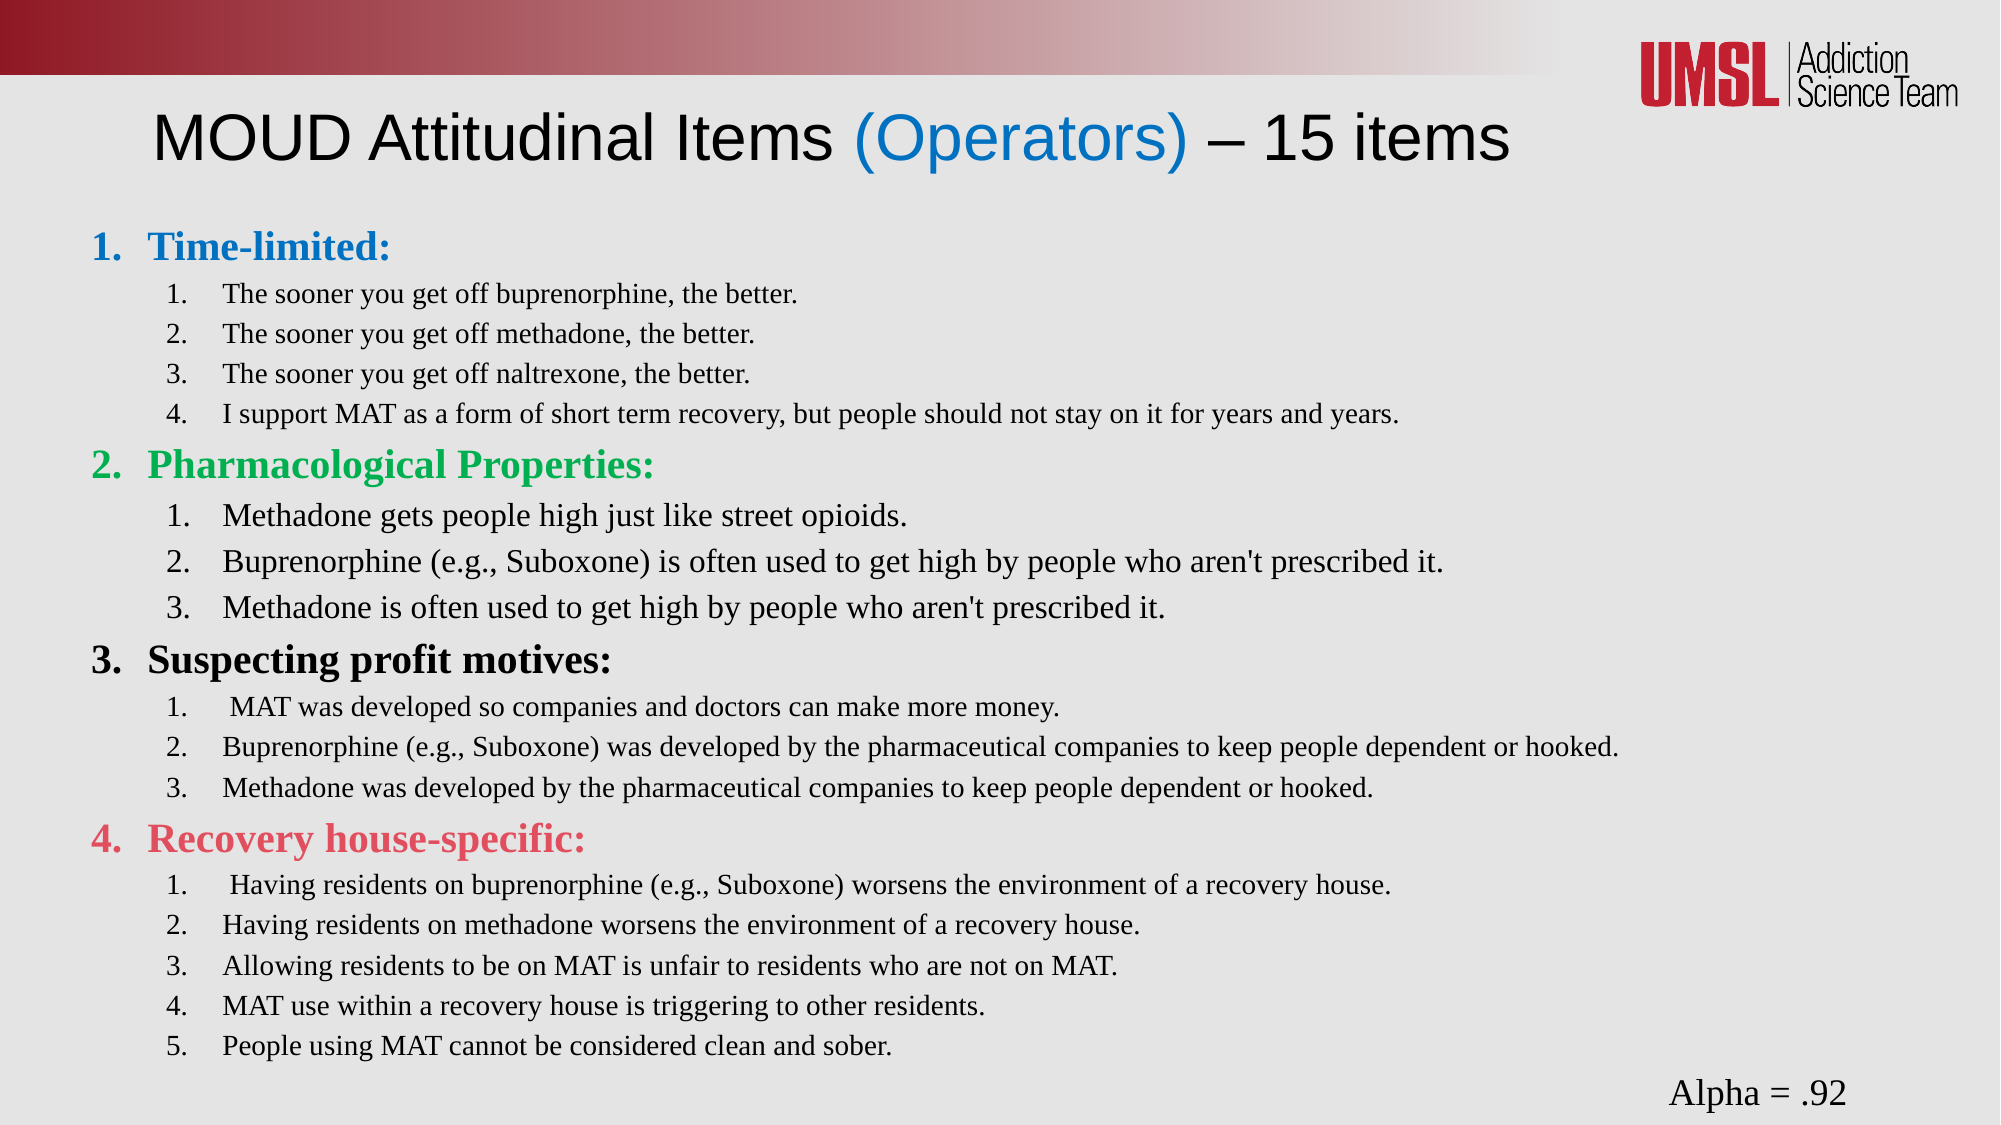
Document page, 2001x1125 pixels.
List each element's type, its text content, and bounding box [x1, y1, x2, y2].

title MOUD Attitudinal Items (Operators) – 15 items [137, 75, 1863, 203]
list Time-limited: The sooner you get off buprenorphine, the better. The sooner you get off methadone, the better. The sooner you get off naltrexone, the better. I support MAT as a form of short term recovery, but people should not stay on it for years and years. Pharmacological Properties: Methadone gets people high just like street opioids. Buprenorphine (e.g., Suboxone) is often used to get high by people who aren't prescribed it. Methadone is often used to get high by people who aren't prescribed it. Suspecting profit motives: MAT was developed so companies and doctors can make more money. Buprenorphine (e.g., Suboxone) was developed by the pharmaceutical companies to keep people dependent or hooked. Methadone was developed by the pharmaceutical companies to keep people dependent or hooked. Recovery house-specific: Having residents on buprenorphine (e.g., Suboxone) worsens the environment of a recovery house. Having residents on methadone worsens the environment of a recovery house. Allowing residents to be on MAT is unfair to residents who are not on MAT. MAT use within a recovery house is triggering to other residents. People using MAT cannot be considered clean and sober. Alpha = .92 [76, 203, 1863, 979]
picture [1635, 37, 1963, 113]
